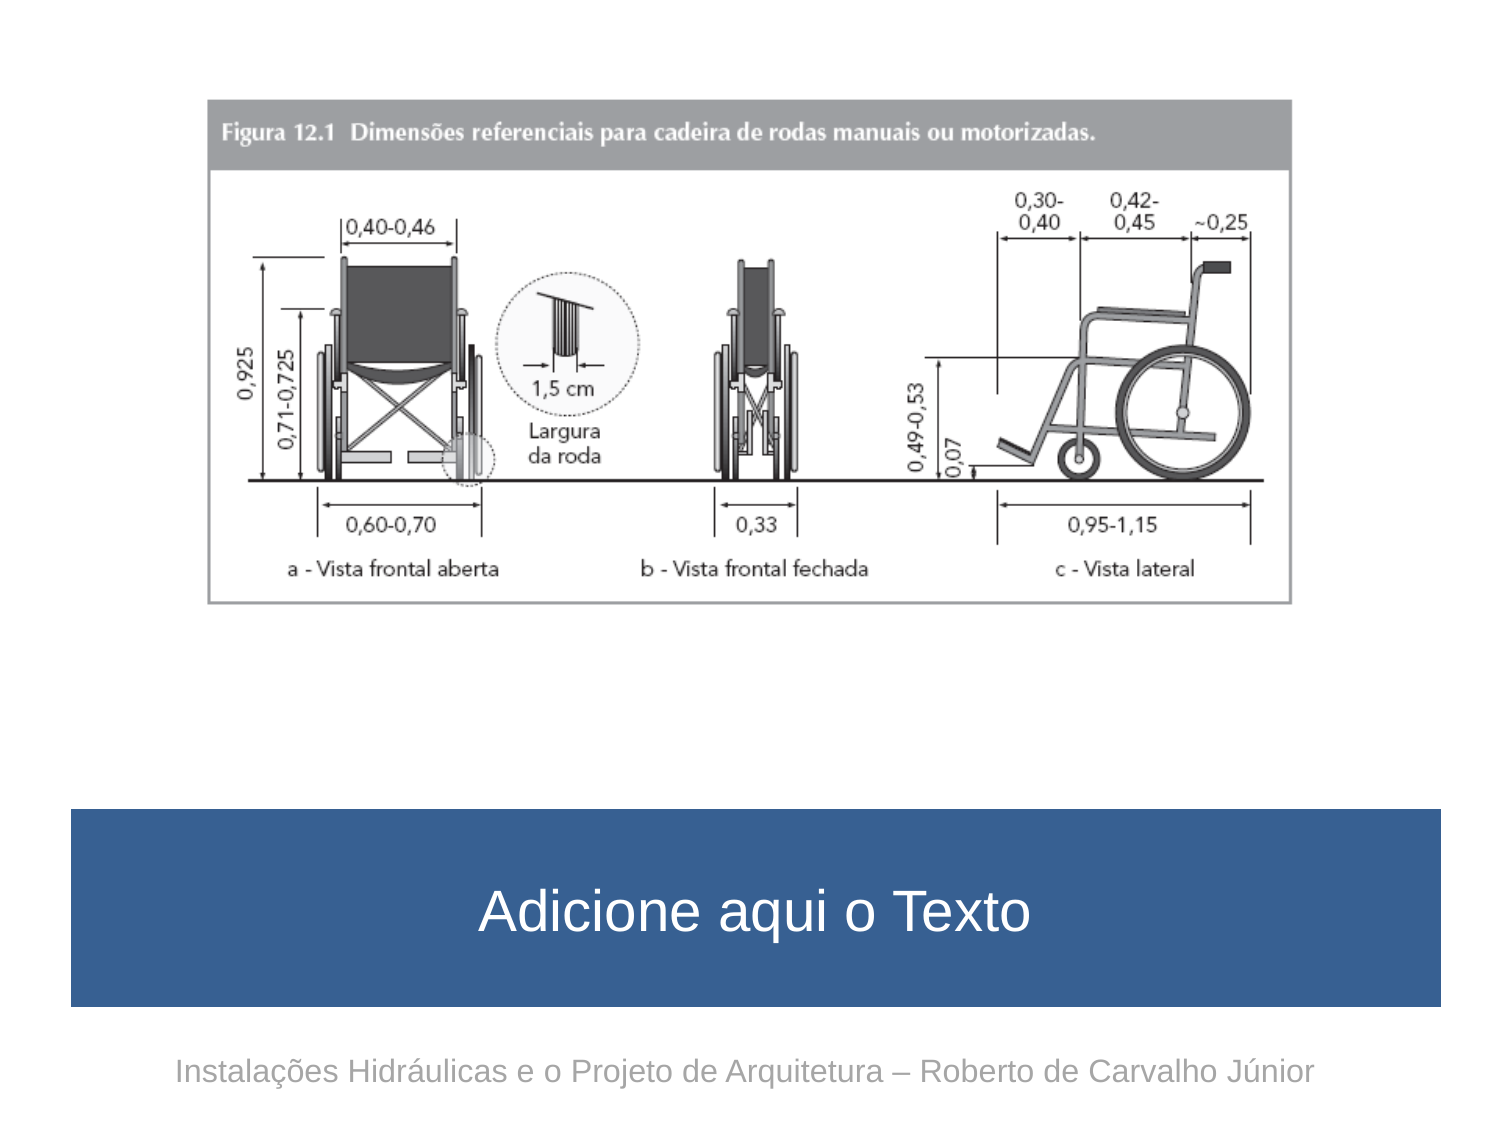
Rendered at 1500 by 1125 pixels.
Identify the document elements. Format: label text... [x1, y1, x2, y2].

footer Instalações Hidráulicas e o Projeto de Arquitetura – Roberto de Carvalho Júnior [0, 1042, 1500, 1103]
text_box Adicione aqui o Texto [70, 808, 1442, 1008]
picture [202, 89, 1298, 611]
